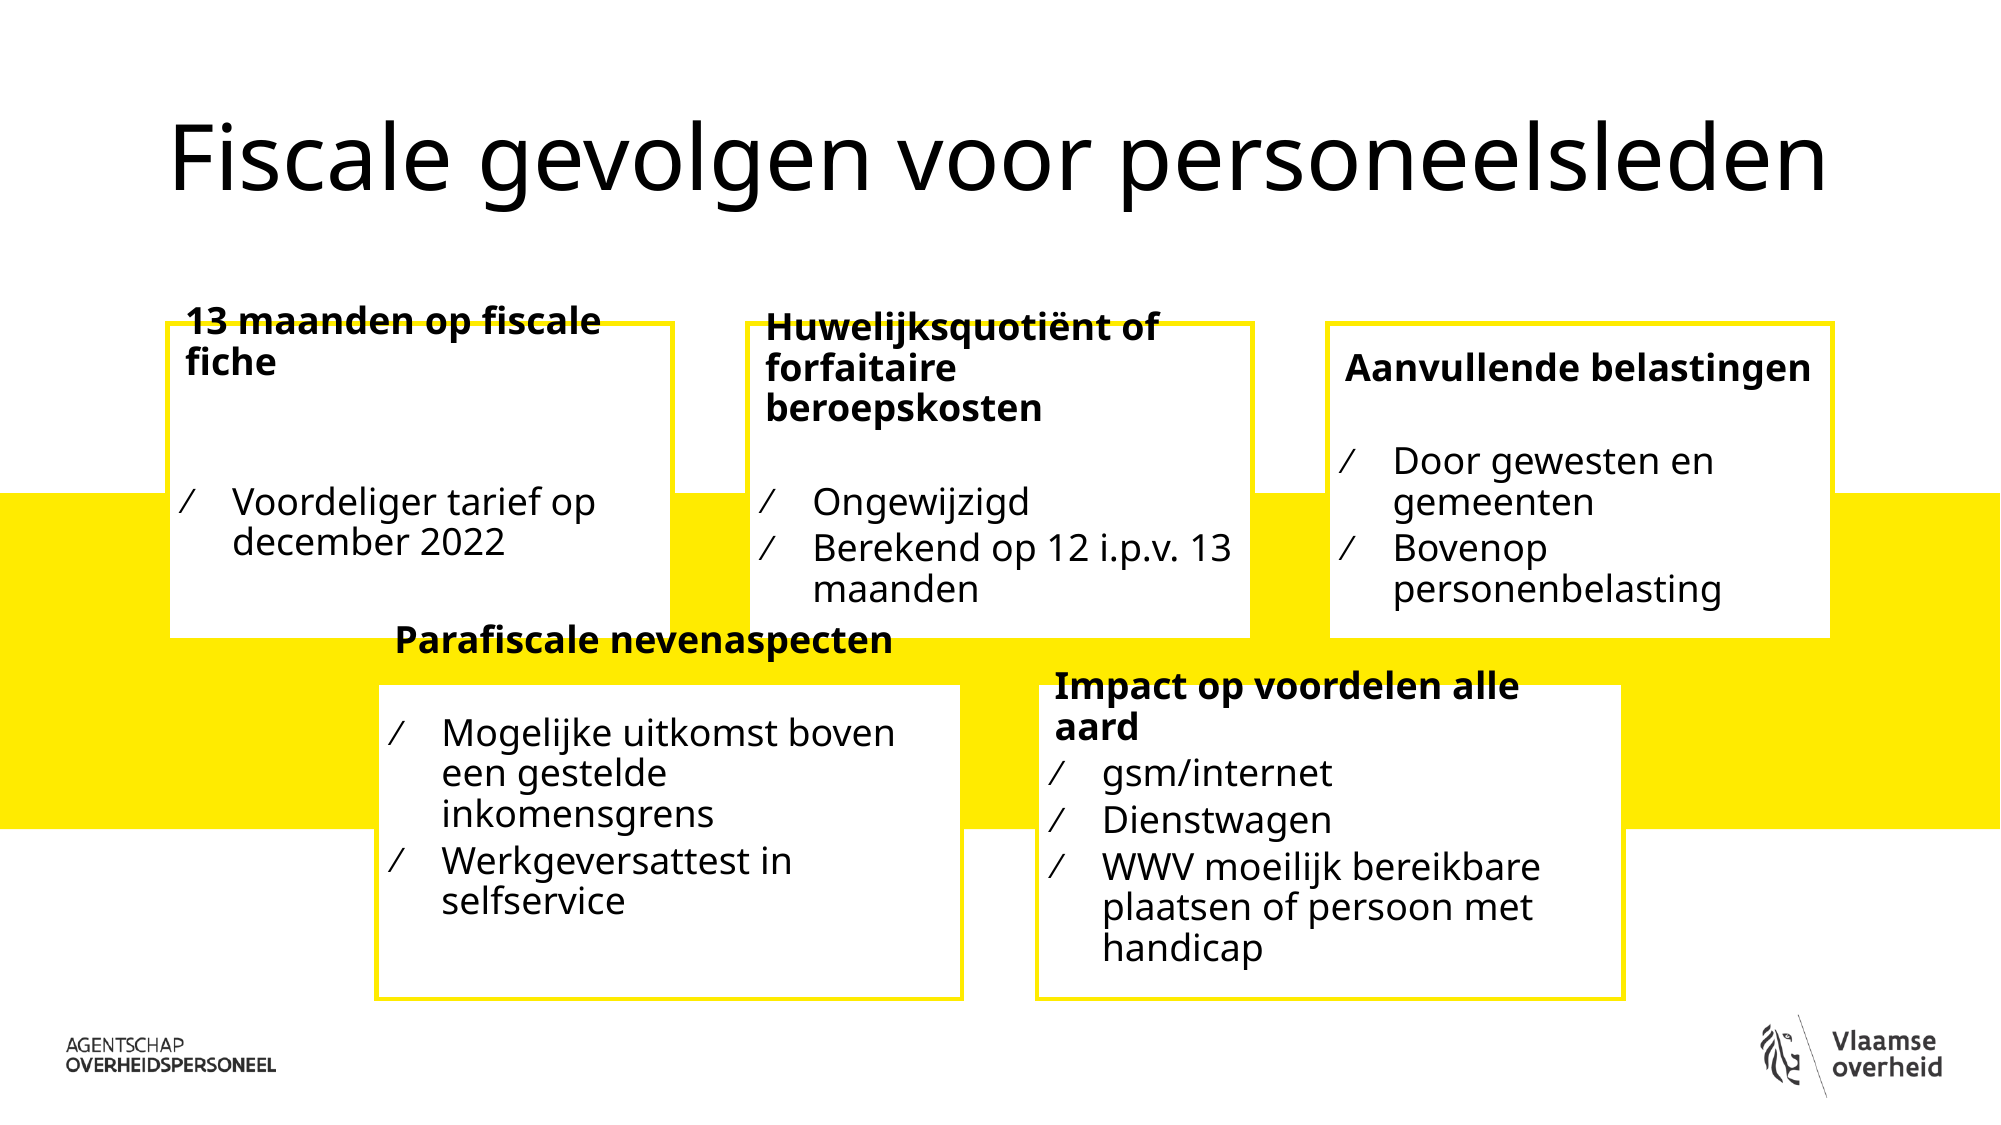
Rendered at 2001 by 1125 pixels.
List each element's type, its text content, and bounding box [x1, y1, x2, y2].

list 13 maanden op fiscale fiche Voordeliger tarief op december 2022 [165, 321, 675, 642]
list Aanvullende belastingen Door gewesten en gemeenten Bovenop personenbelasting [1325, 321, 1835, 642]
list Impact op voordelen alle aard gsm/internet Dienstwagen WWV moeilijk bereikbare plaatsen of persoon met handicap [1035, 680, 1626, 1001]
title Fiscale gevolgen voor personeelsleden [60, 69, 1940, 270]
picture [1751, 1008, 1949, 1103]
list Parafiscale nevenaspecten Mogelijke uitkomst boven een gestelde inkomensgrens Werkgeversattest in selfservice [374, 680, 964, 1001]
picture [60, 1034, 276, 1077]
list Huwelijksquotiënt of forfaitaire beroepskosten Ongewijzigd Berekend op 12 i.p.v. 13 maanden [745, 321, 1255, 642]
